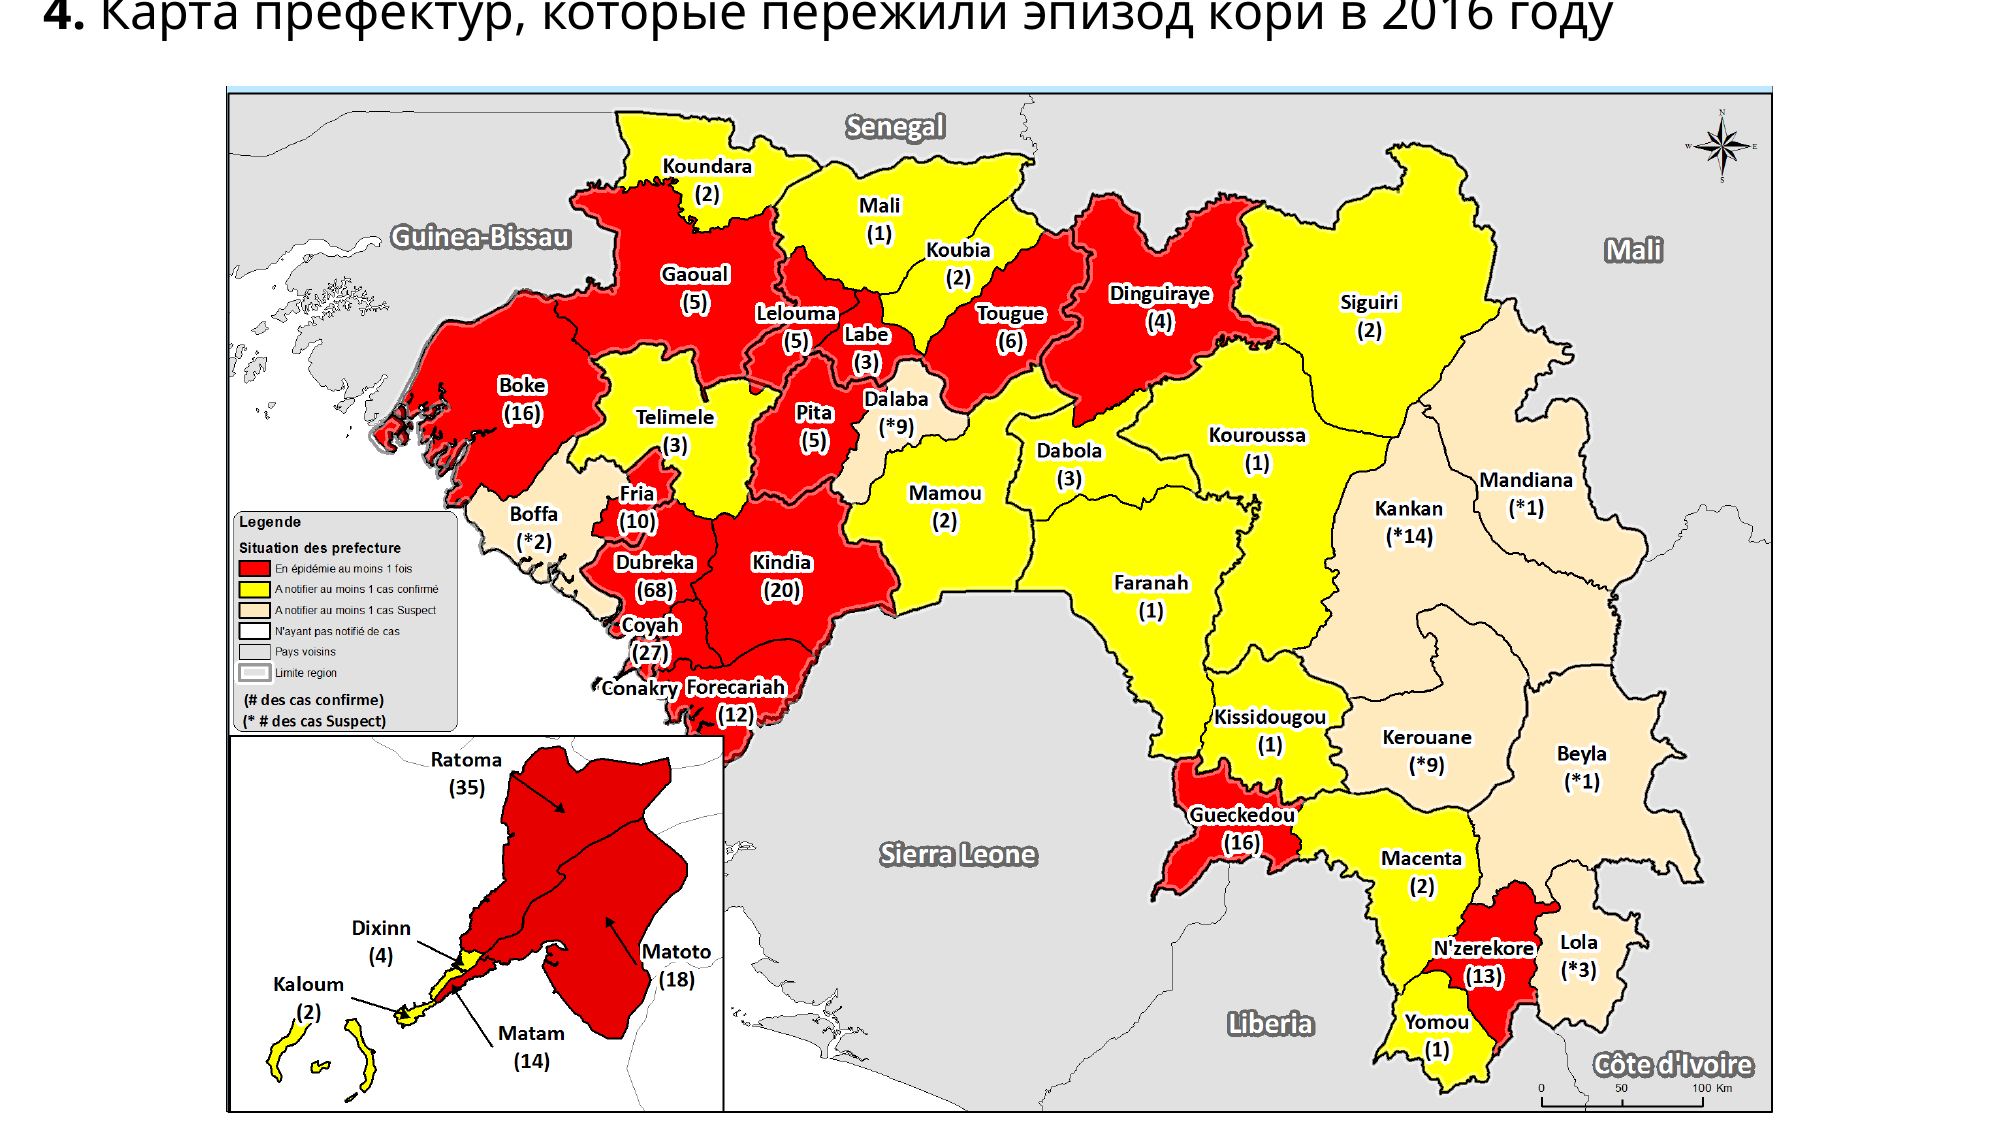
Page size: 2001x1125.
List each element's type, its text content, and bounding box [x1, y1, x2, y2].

title 4. Карта префектур, которые пережили эпизод кори в 2016 году [28, 0, 1964, 87]
picture [204, 86, 1796, 1125]
